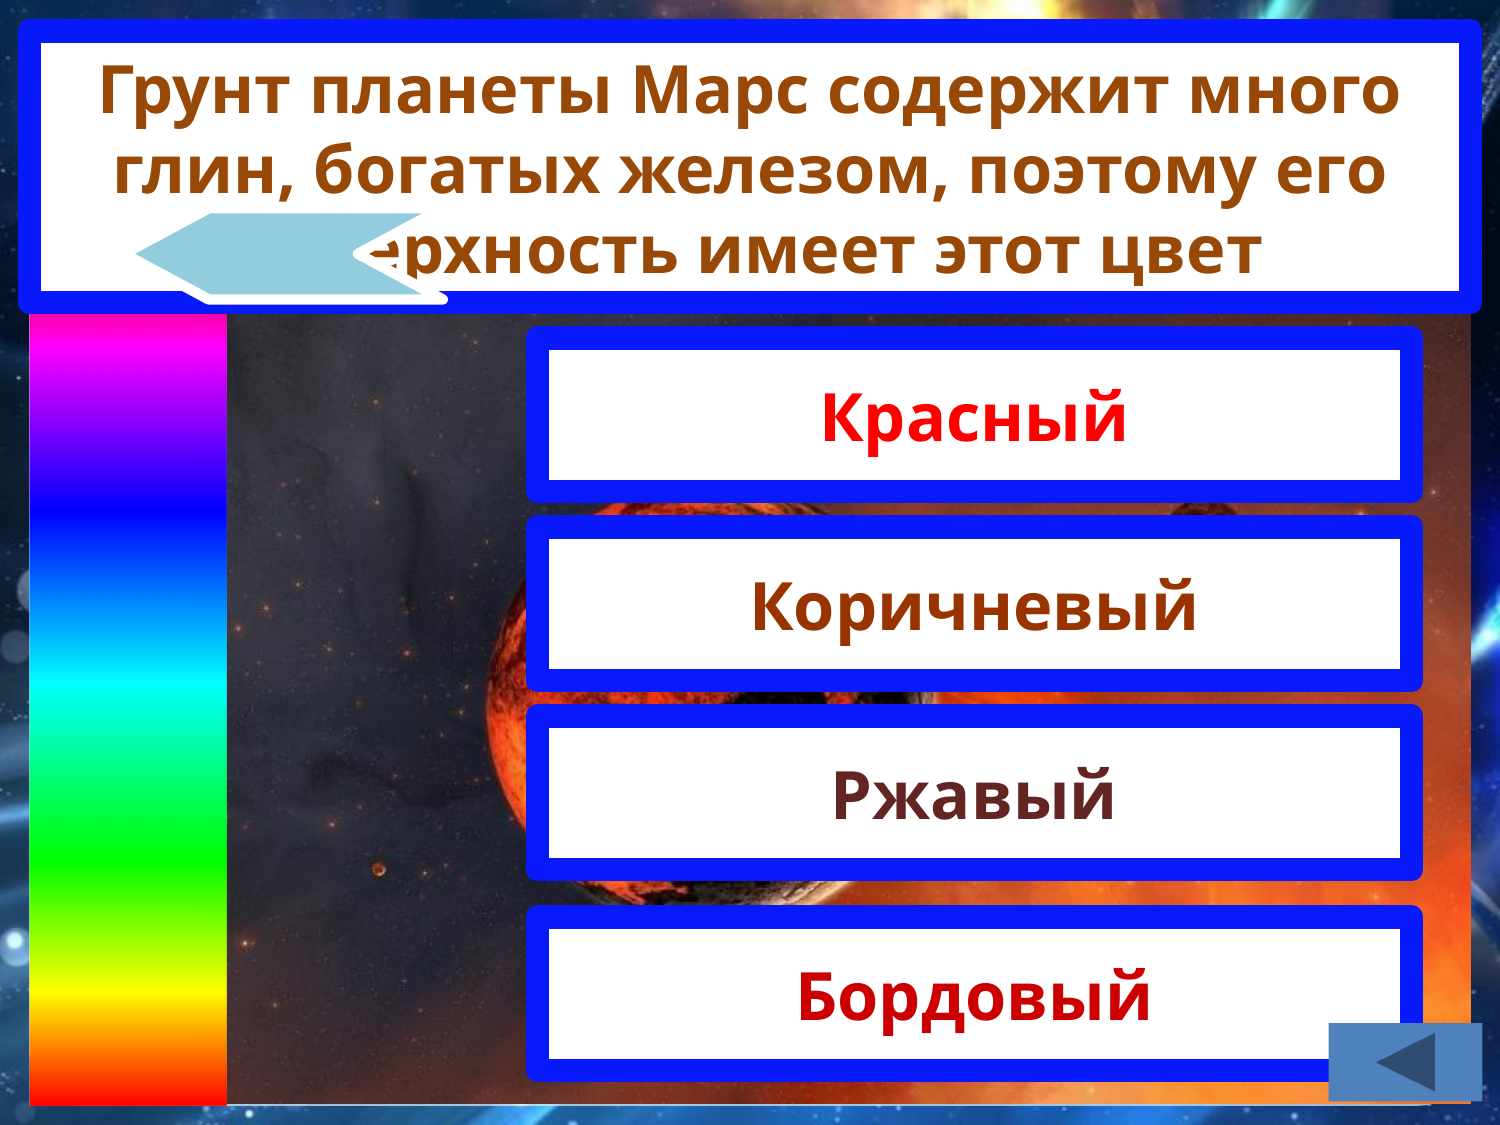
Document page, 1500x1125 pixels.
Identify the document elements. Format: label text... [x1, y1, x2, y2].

picture [0, 0, 1500, 1125]
text_box [1475, 1021, 1484, 1103]
text_box [121, 206, 445, 293]
text_box Грунт планеты Марс содержит много глин, богатых железом, поэтому его поверхность имеет этот цвет [27, 29, 1473, 305]
